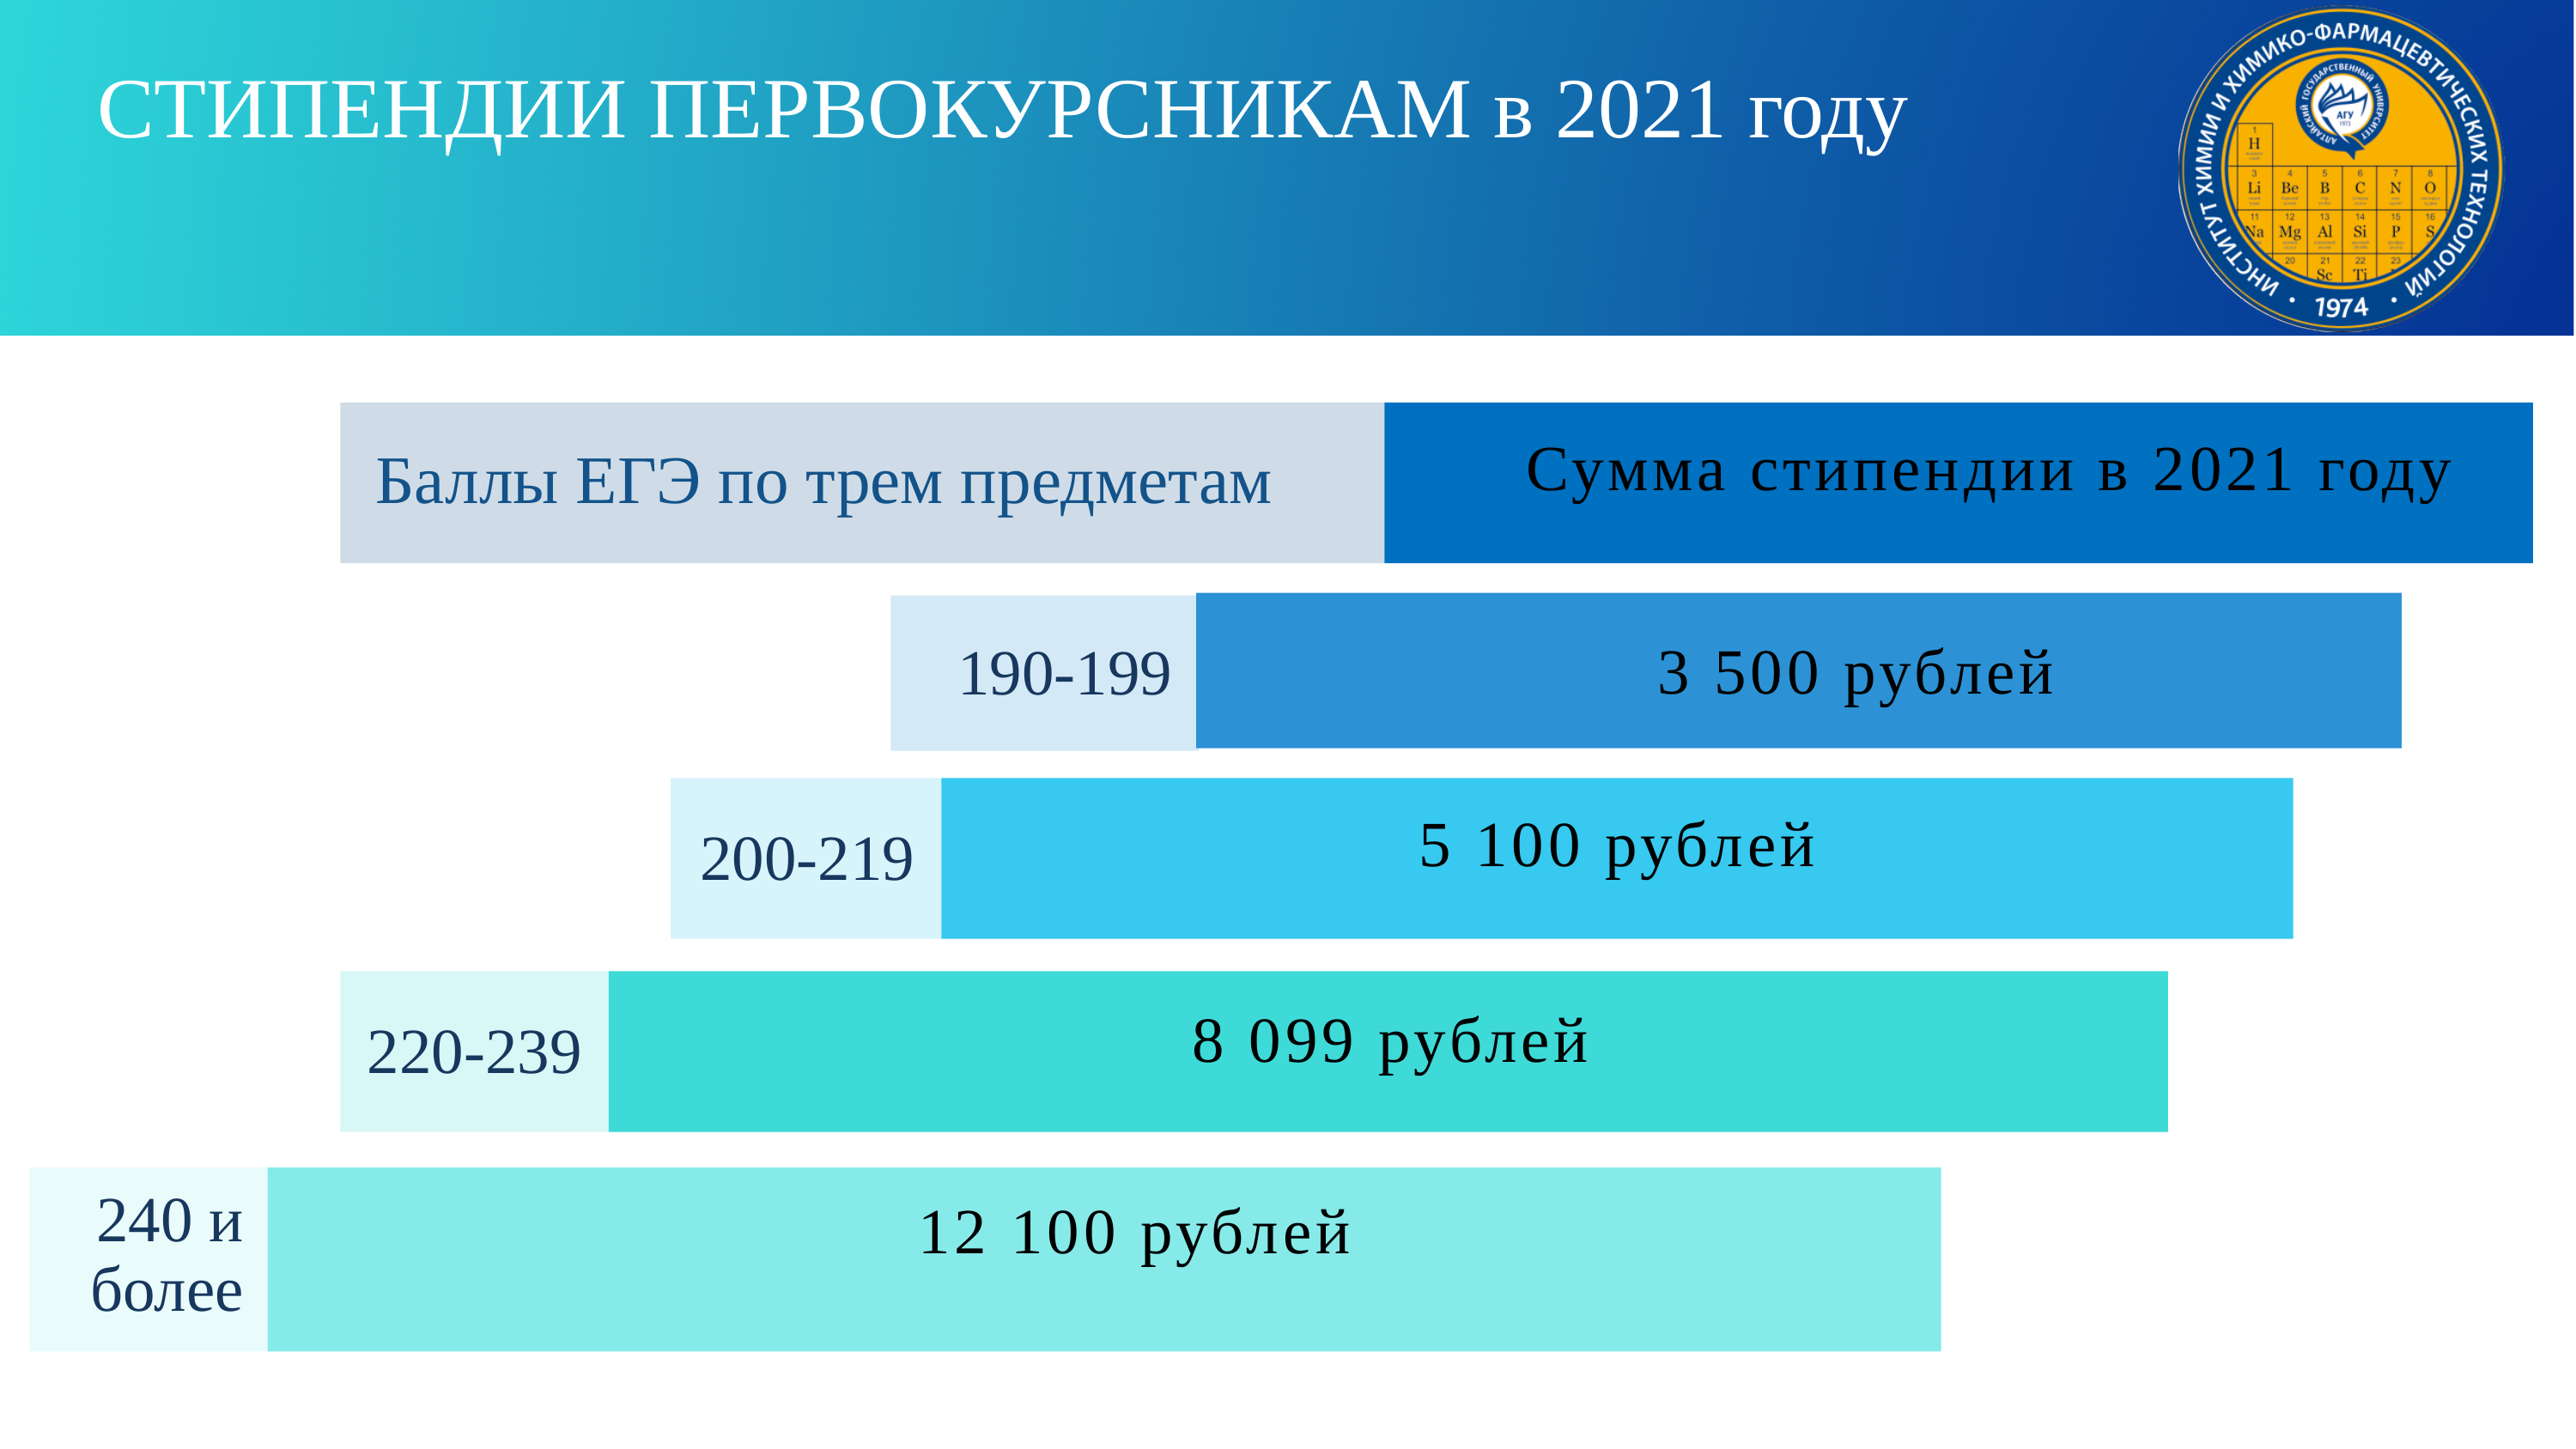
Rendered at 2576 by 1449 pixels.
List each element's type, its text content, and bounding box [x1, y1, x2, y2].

text_box [340, 402, 1385, 564]
text_box [1196, 592, 2402, 749]
text_box [29, 1167, 267, 1352]
text_box 190-199 [914, 638, 1173, 708]
text_box [267, 1167, 1941, 1352]
text_box [942, 880, 2293, 939]
text_box [1385, 402, 2533, 564]
text_box [890, 595, 1200, 751]
text_box [340, 971, 609, 1132]
text_box Сумма стипендии в 2021 году [1526, 426, 2533, 504]
picture [0, 0, 2574, 336]
text_box 8 099 рублей [613, 997, 2168, 1076]
text_box 3 500 рублей [1285, 629, 2427, 707]
text_box 200-219 [644, 822, 915, 894]
text_box 240 и более [53, 1185, 244, 1325]
text_box [942, 778, 2293, 802]
text_box [671, 778, 942, 939]
text_box [609, 971, 2168, 1132]
text_box Баллы ЕГЭ по трем предметам [375, 447, 1492, 518]
text_box 5 100 рублей [941, 802, 2293, 880]
text_box 220-239 [340, 1016, 582, 1087]
text_box 12 100 рублей [279, 1189, 2006, 1267]
